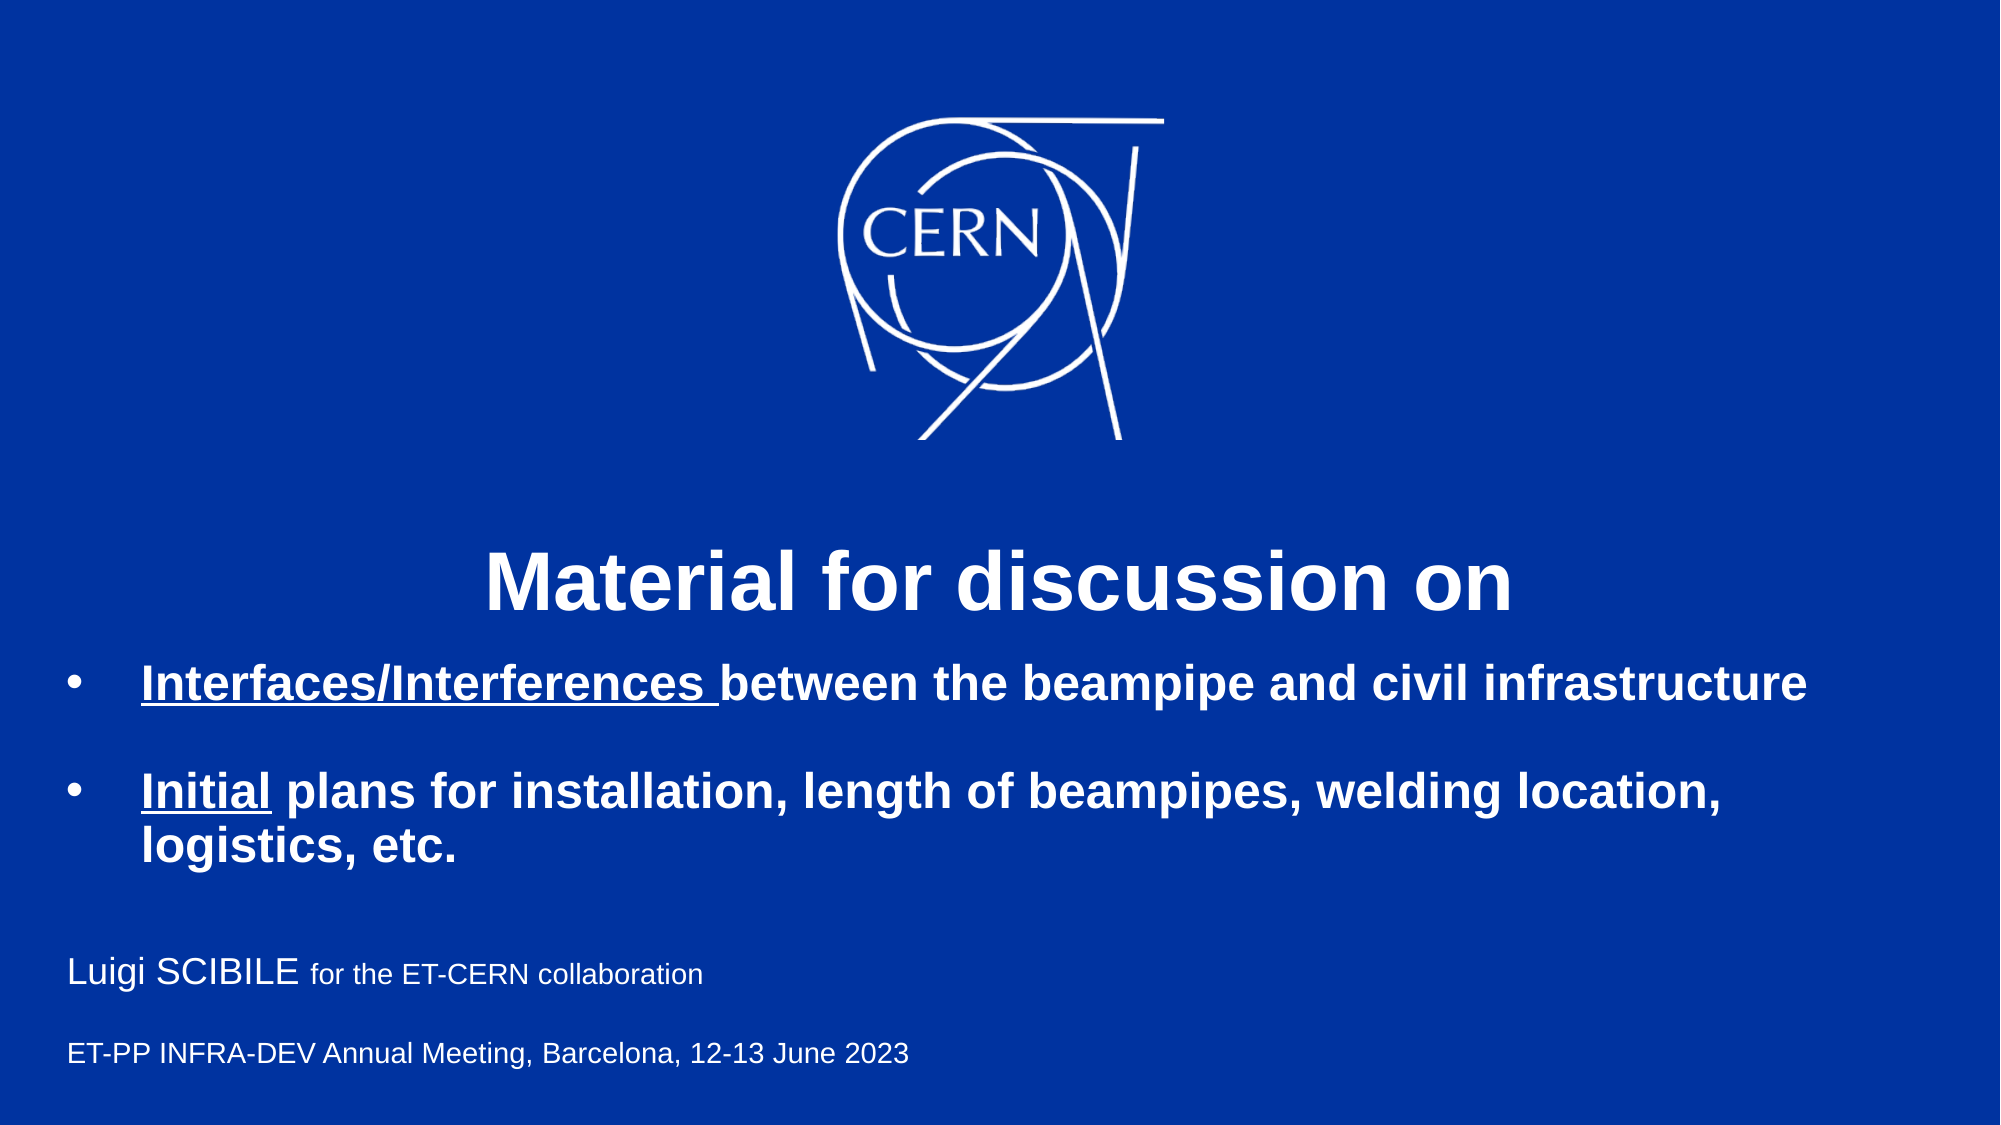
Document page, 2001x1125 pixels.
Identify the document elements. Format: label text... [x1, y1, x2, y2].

title Material for discussion on [66, 538, 1933, 622]
text_box Interfaces/Interferences between the beampipe and civil infrastructure Initial plans for installation, length of beampipes, welding location, logistics, etc. [65, 656, 1932, 848]
subtitle Luigi SCIBILE for the ET-CERN collaboration ET-PP INFRA-DEV Annual Meeting, Barcelona, 12-13 June 2023 [66, 952, 1933, 1067]
